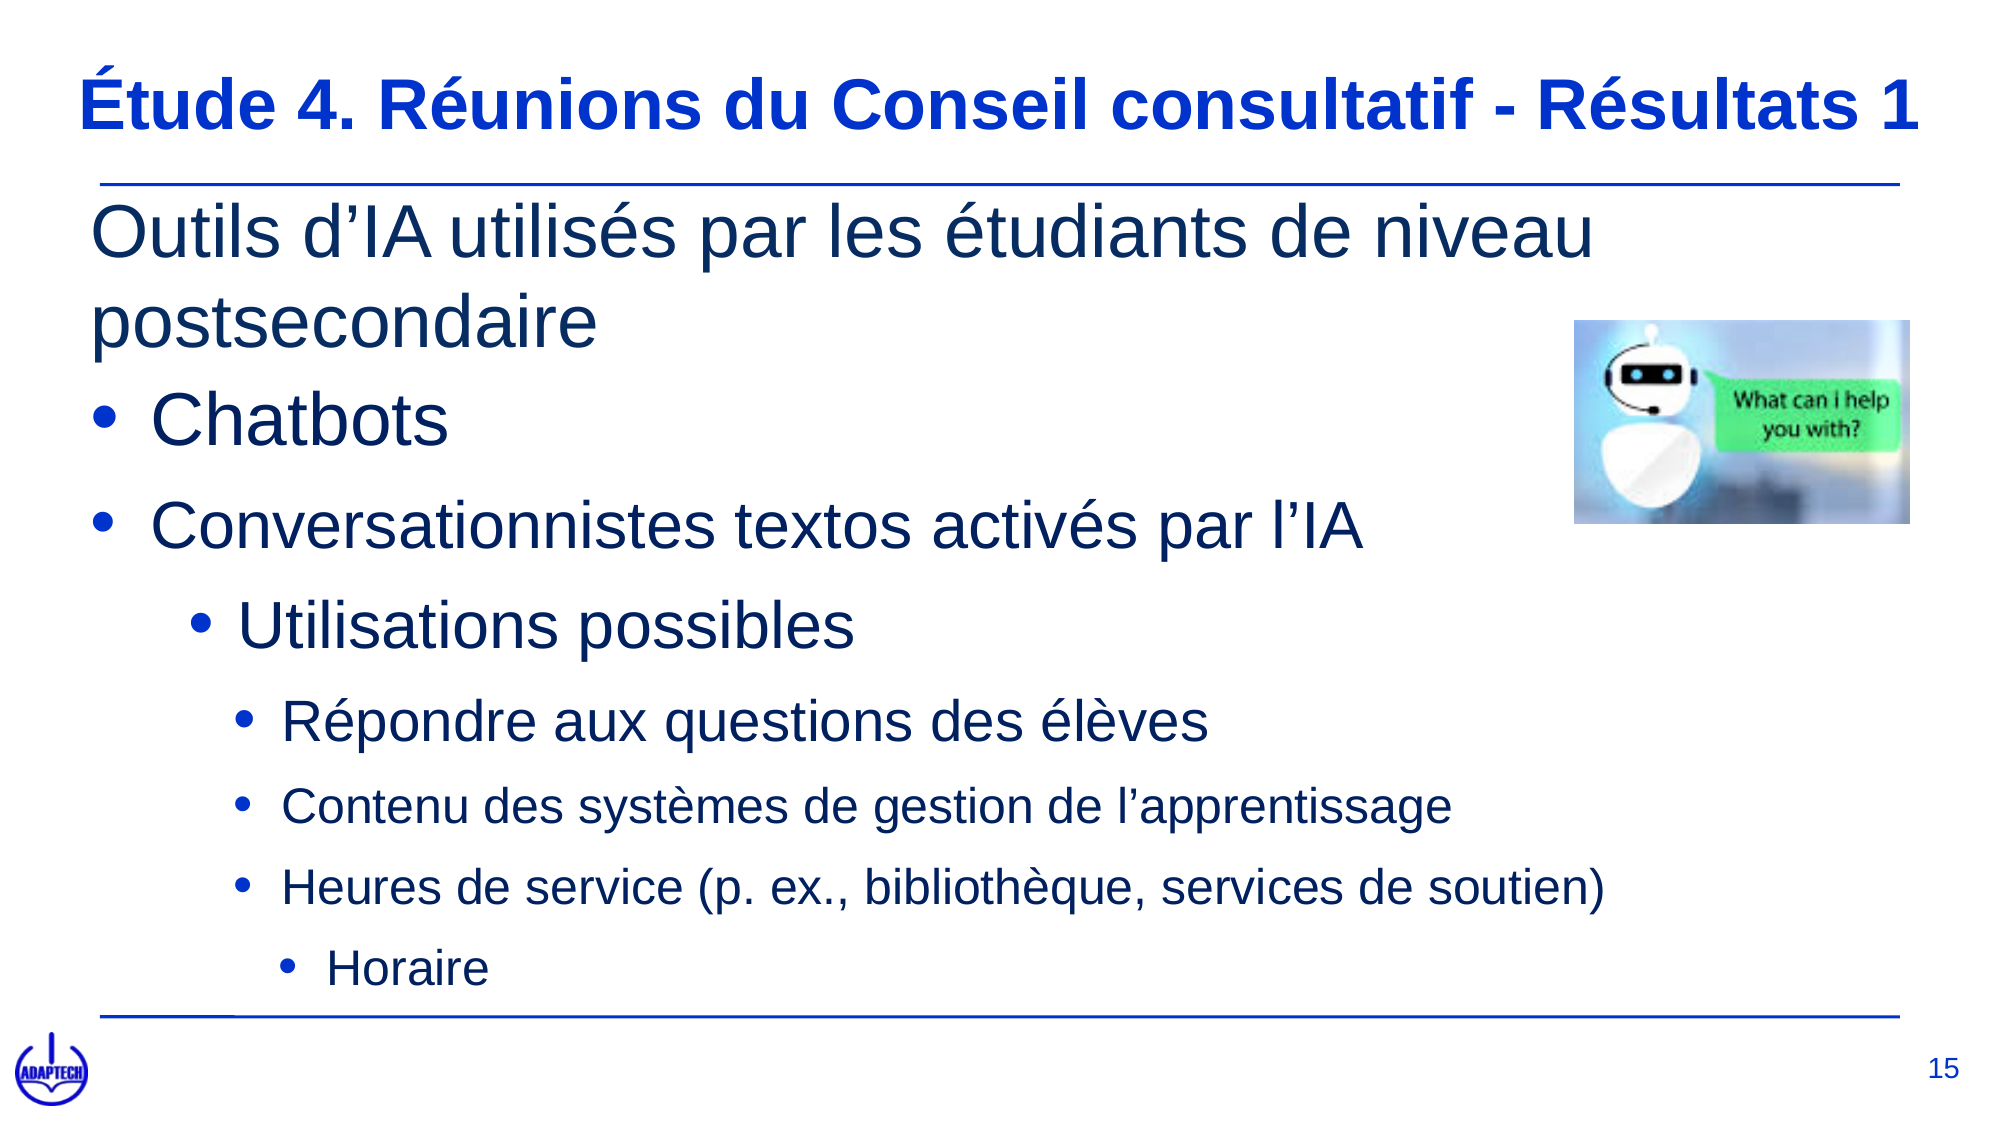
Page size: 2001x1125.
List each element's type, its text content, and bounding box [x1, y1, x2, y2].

title Étude 4. Réunions du Conseil consultatif - Résultats 1 [57, 39, 1943, 152]
picture [1574, 319, 1910, 525]
list Outils d’IA utilisés par les étudiants de niveau postsecondaire Chatbots Conversationnistes textos activés par l’IA Utilisations possibles Répondre aux questions des élèves Contenu des systèmes de gestion de l’apprentissage Heures de service (p. ex., bibliothèque, services de soutien) Horaire [75, 174, 1925, 1020]
slide_number 15 [1887, 1042, 2000, 1106]
picture [15, 1032, 88, 1106]
